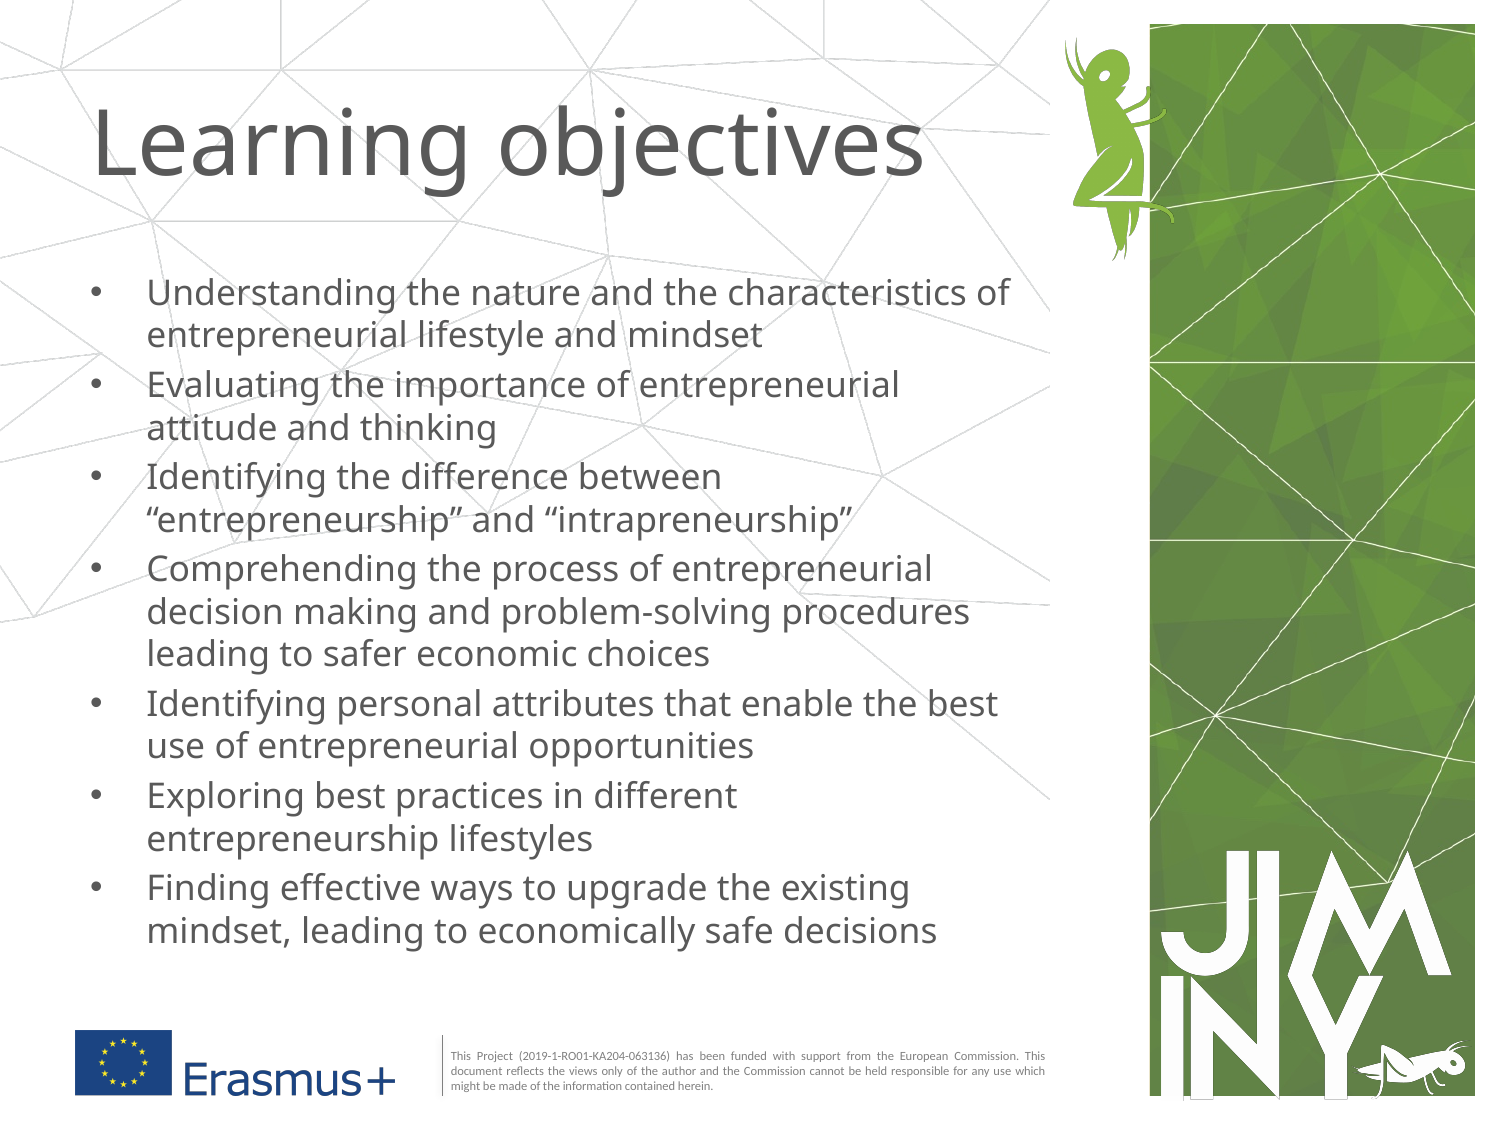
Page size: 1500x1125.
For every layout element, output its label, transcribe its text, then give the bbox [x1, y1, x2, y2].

text_box This Project (2019-1-RO01-KA204-063136) has been funded with support from the European Commission. This document reflects the views only of the author and the Commission cannot be held responsible for any use which might be made of the information contained herein. [444, 1040, 1060, 1101]
picture [0, 0, 1476, 1101]
picture [74, 1030, 395, 1097]
list Understanding the nature and the characteristics of entrepreneurial lifestyle and mindset Evaluating the importance of entrepreneurial attitude and thinking Identifying the difference between “entrepreneurship” and “intrapreneurship” Comprehending the process of entrepreneurial decision making and problem-solving procedures leading to safer economic choices Identifying personal attributes that enable the best use of entrepreneurial opportunities Exploring best practices in different entrepreneurship lifestyles Finding effective ways to upgrade the existing mindset, leading to economically safe decisions [75, 806, 1050, 1005]
